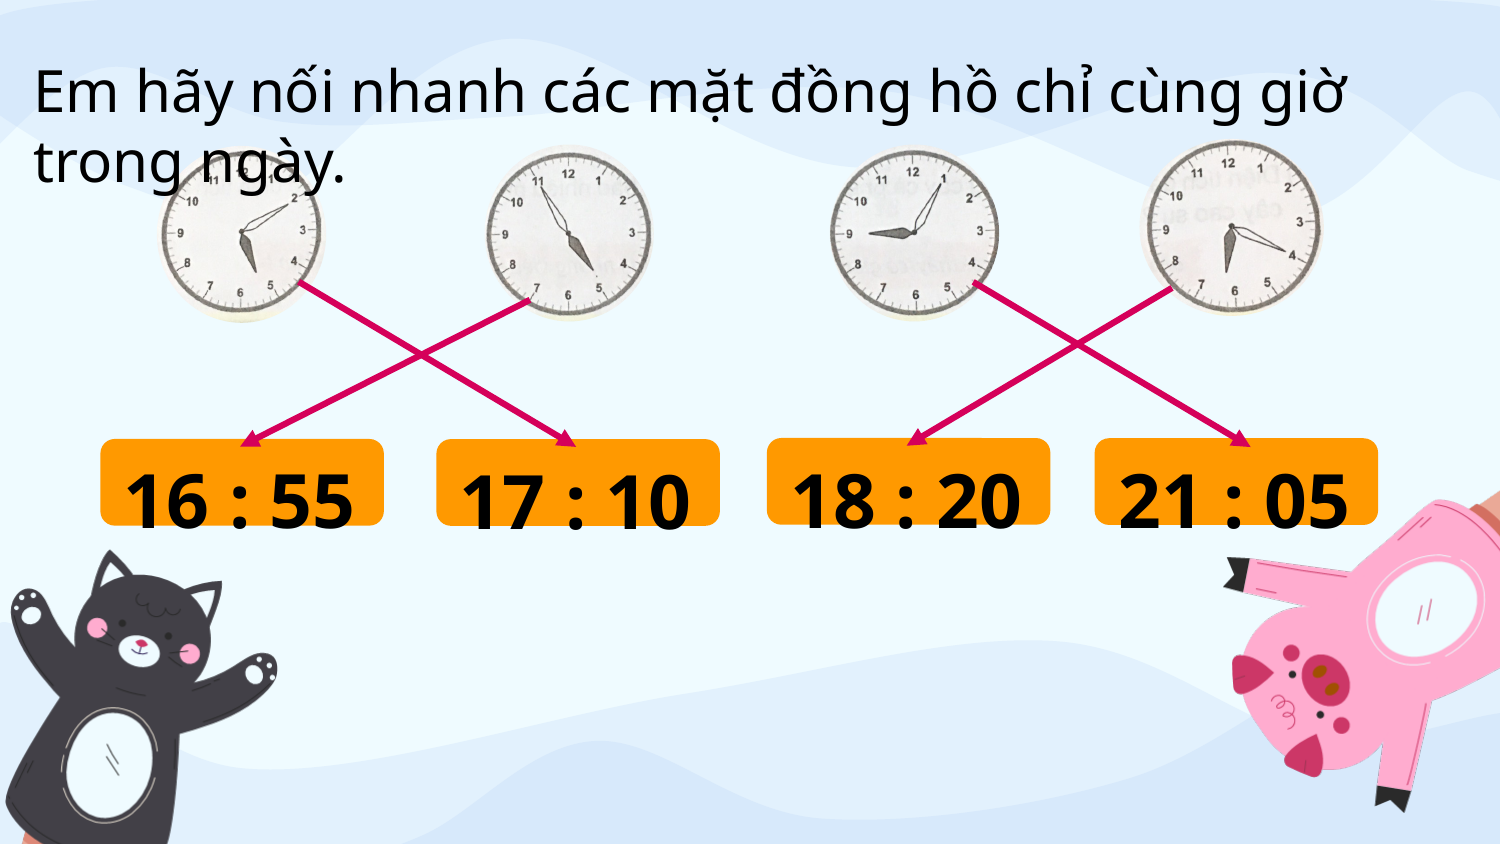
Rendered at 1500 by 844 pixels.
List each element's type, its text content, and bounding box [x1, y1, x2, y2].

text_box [1091, 438, 1379, 553]
picture [1139, 134, 1324, 320]
picture [480, 148, 658, 322]
text_box Em hãy nối nhanh các mặt đồng hồ chỉ cùng giờ trong ngày. [18, 46, 1482, 202]
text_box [972, 281, 1251, 448]
picture [152, 149, 331, 323]
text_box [239, 299, 531, 447]
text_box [763, 437, 1051, 552]
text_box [97, 438, 385, 553]
picture [0, 549, 278, 844]
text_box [906, 287, 1173, 446]
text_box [298, 281, 577, 448]
picture [1222, 469, 1500, 813]
picture [825, 148, 1004, 321]
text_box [433, 438, 721, 554]
